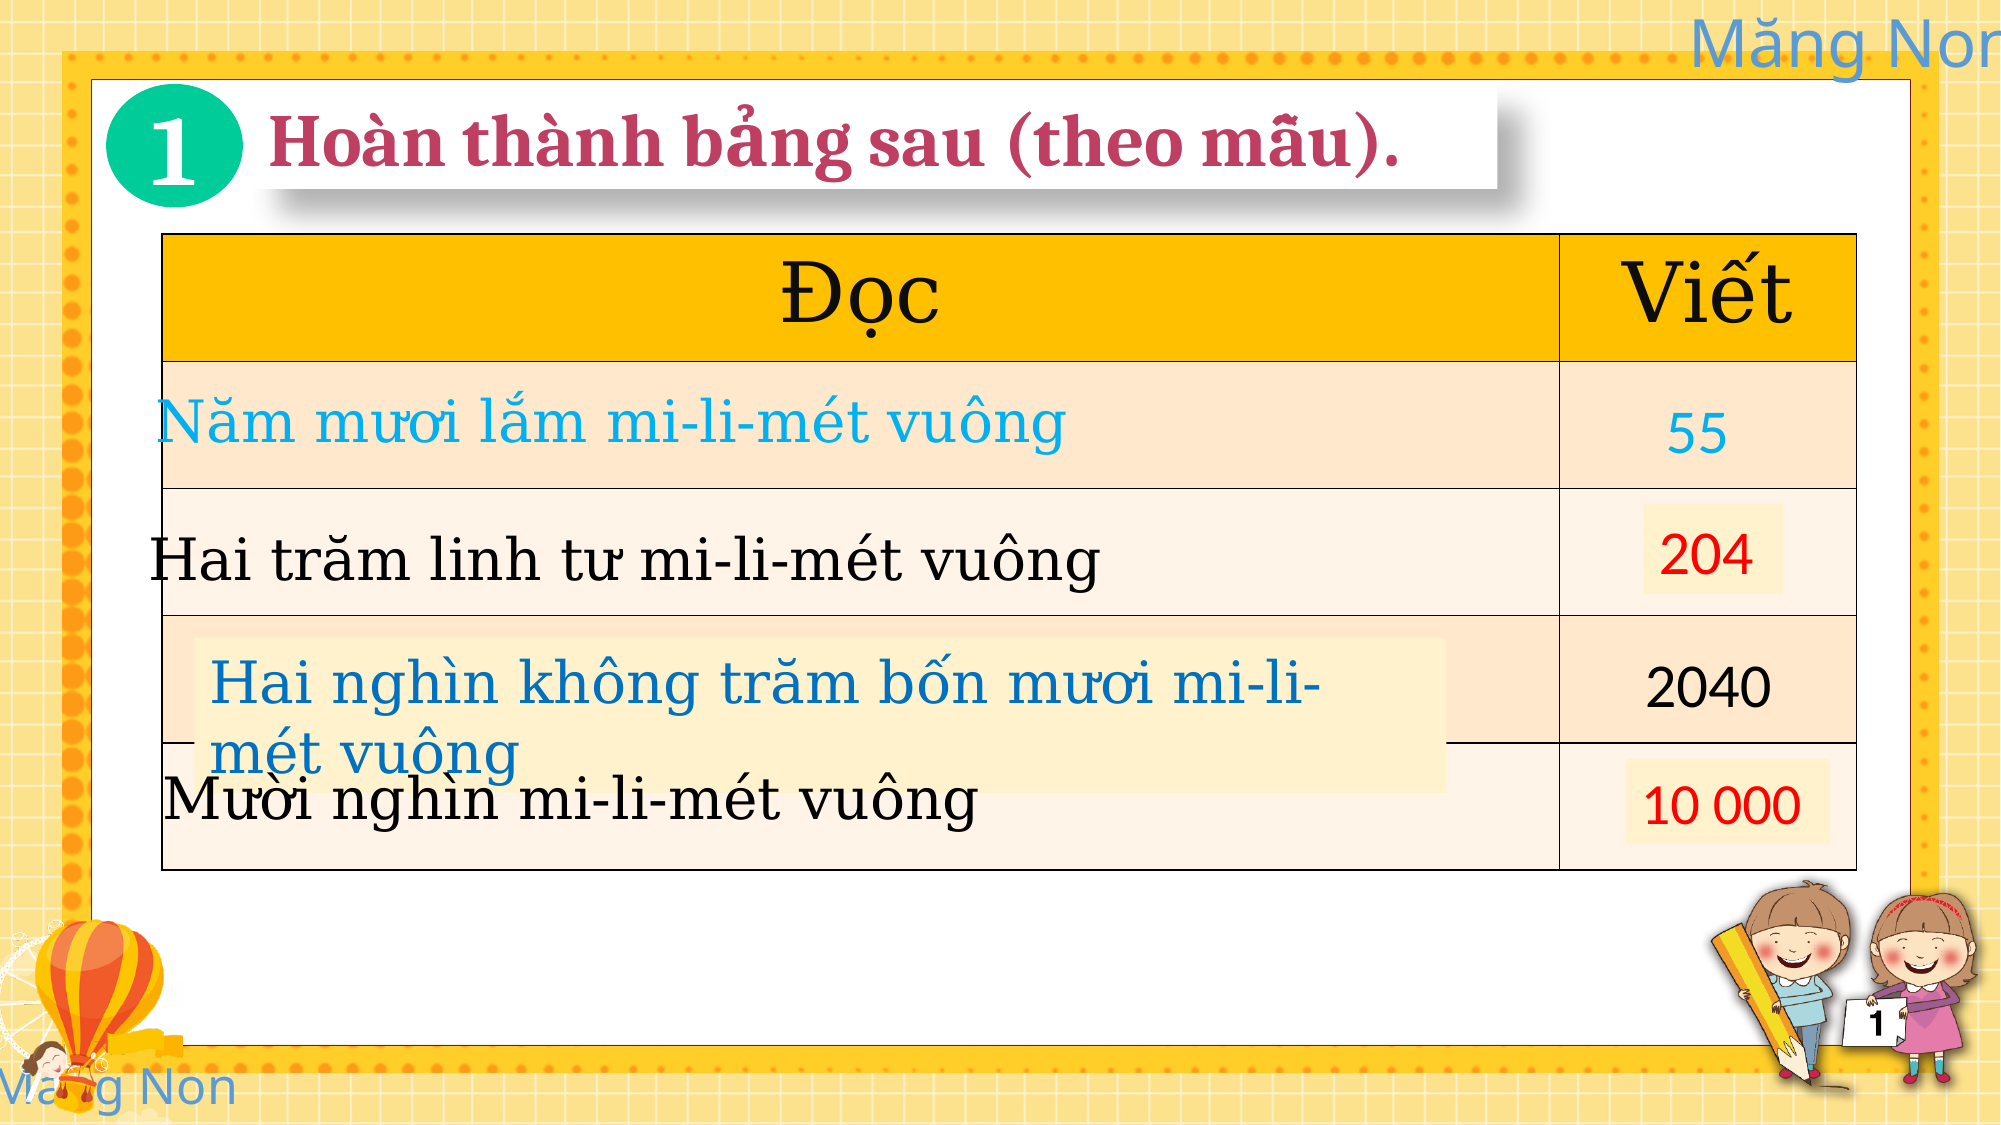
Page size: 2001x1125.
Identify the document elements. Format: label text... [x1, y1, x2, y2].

text_box Năm mươi lắm mi-li-mét vuông [140, 376, 1084, 462]
table_cell [163, 362, 1559, 488]
text_box Hai nghìn không trăm bốn mươi mi-li-mét vuông [194, 638, 1447, 793]
table_cell [1560, 362, 1856, 488]
table_cell ? [163, 616, 1559, 742]
table_cell ? [1560, 489, 1856, 615]
text_box Hoàn thành bảng sau (theo mẫu). [253, 83, 1498, 189]
table_cell ? [1560, 744, 1856, 869]
table_header Đọc [163, 235, 1559, 361]
table_header Viết [1560, 235, 1856, 361]
table_cell [163, 489, 1559, 615]
table_cell [163, 744, 1559, 869]
text_box Mười nghìn mi-li-mét vuông [147, 754, 995, 839]
text_box 1 [105, 82, 244, 209]
text_box Hai trăm linh tư mi-li-mét vuông [133, 515, 1117, 600]
table_cell [1560, 616, 1856, 742]
picture [0, 0, 2001, 1125]
